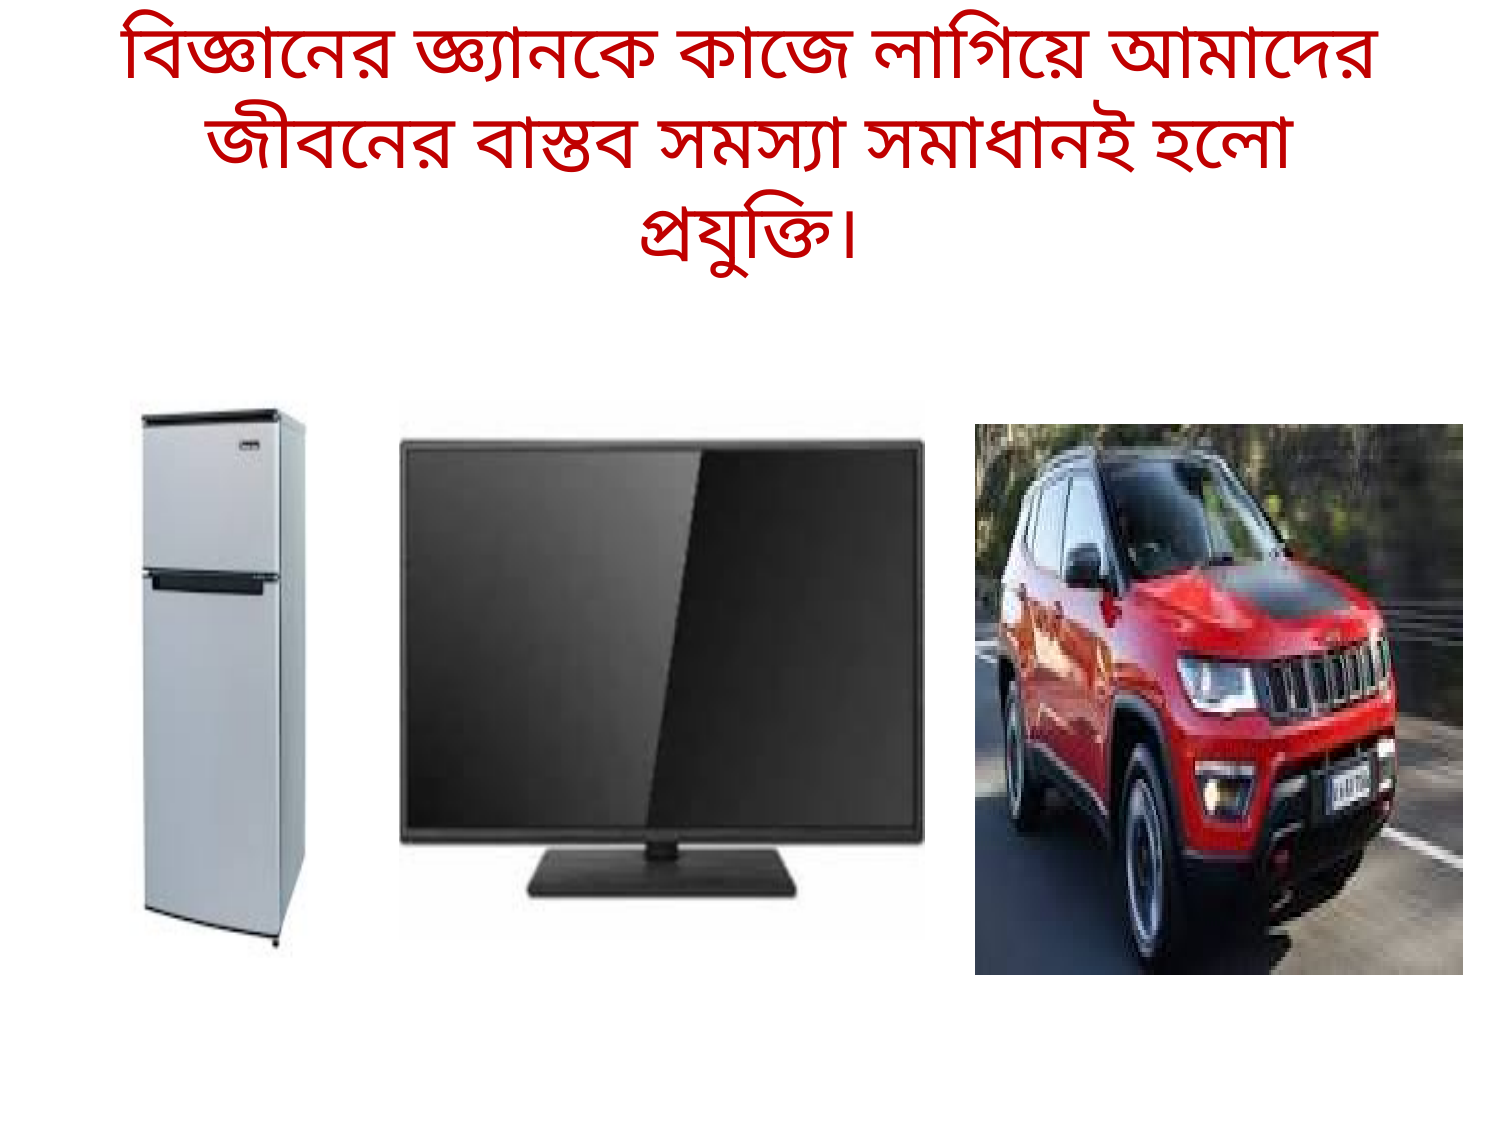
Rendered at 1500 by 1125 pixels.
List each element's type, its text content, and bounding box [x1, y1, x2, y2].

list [13, 357, 427, 984]
picture [399, 400, 926, 941]
picture [974, 424, 1463, 976]
title বিজ্ঞানের জ্ঞ্যানকে কাজে লাগিয়ে আমাদের জীবনের বাস্তব সমস্যা সমাধানই হলো প্রযুক্তি। [75, 45, 1425, 233]
